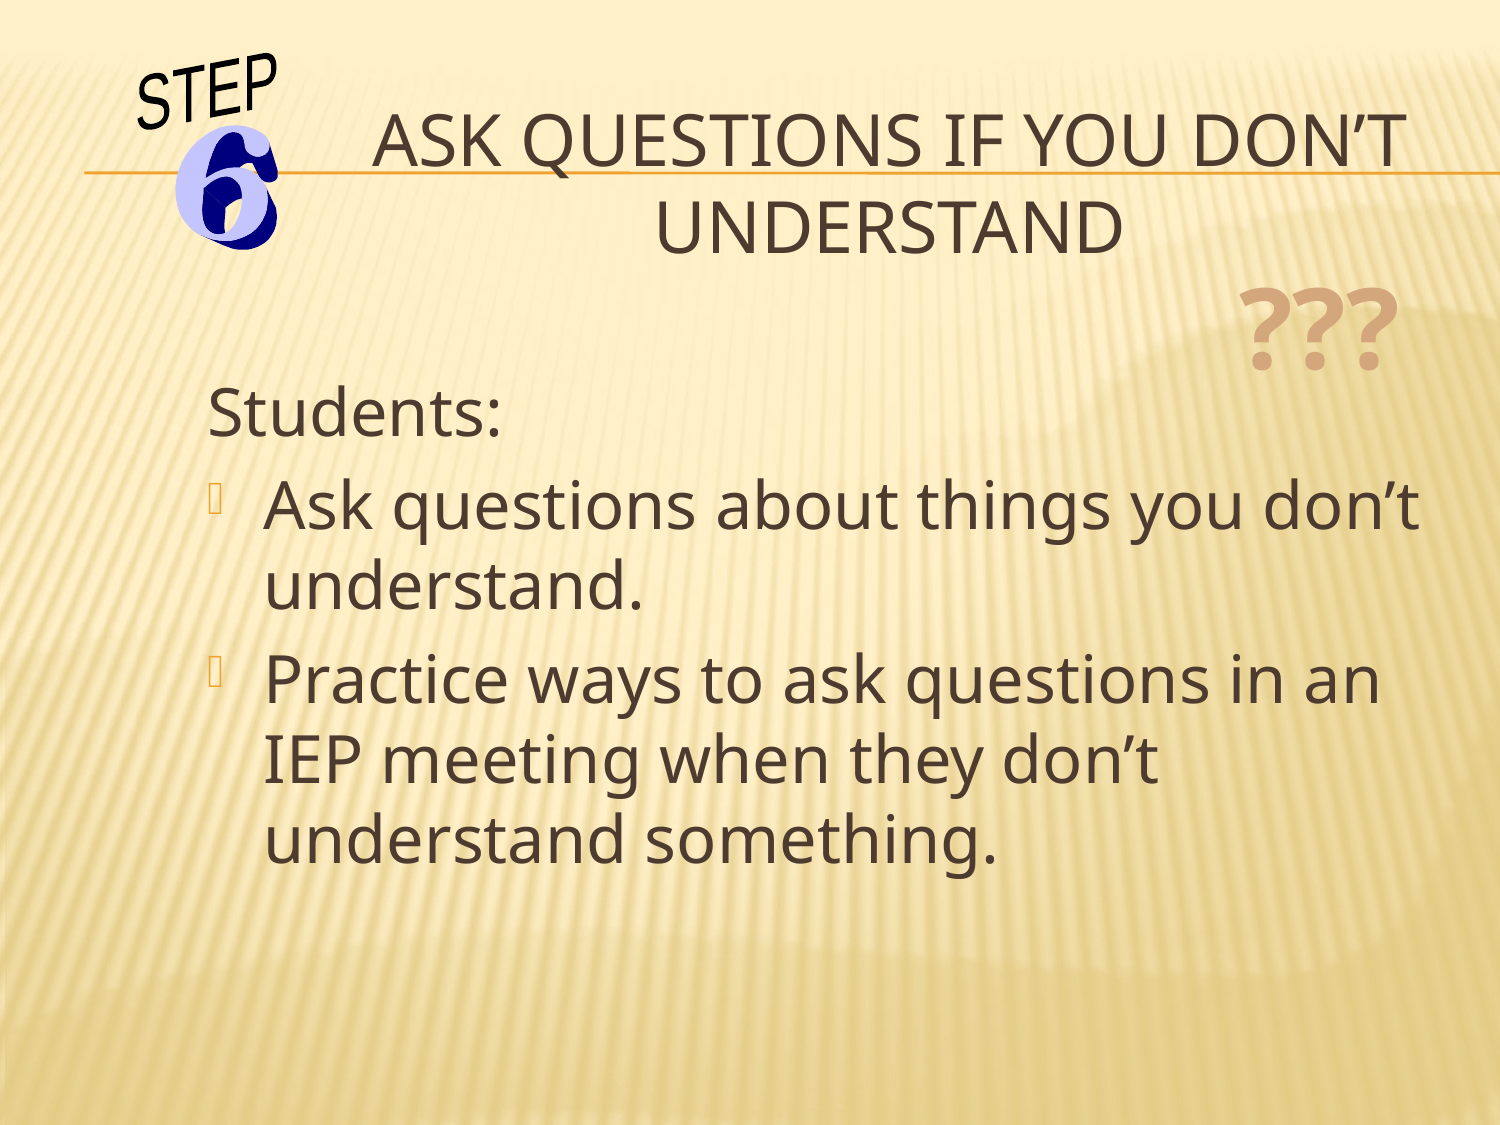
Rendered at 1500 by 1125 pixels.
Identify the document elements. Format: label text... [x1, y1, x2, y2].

title Ask Questions if You Don’t Understand [312, 87, 1468, 275]
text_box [174, 124, 279, 251]
text_box ??? [1186, 249, 1453, 400]
list Students: Ask questions about things you don’t understand. Practice ways to ask questions in an IEP meeting when they don’t understand something. [192, 362, 1468, 1000]
